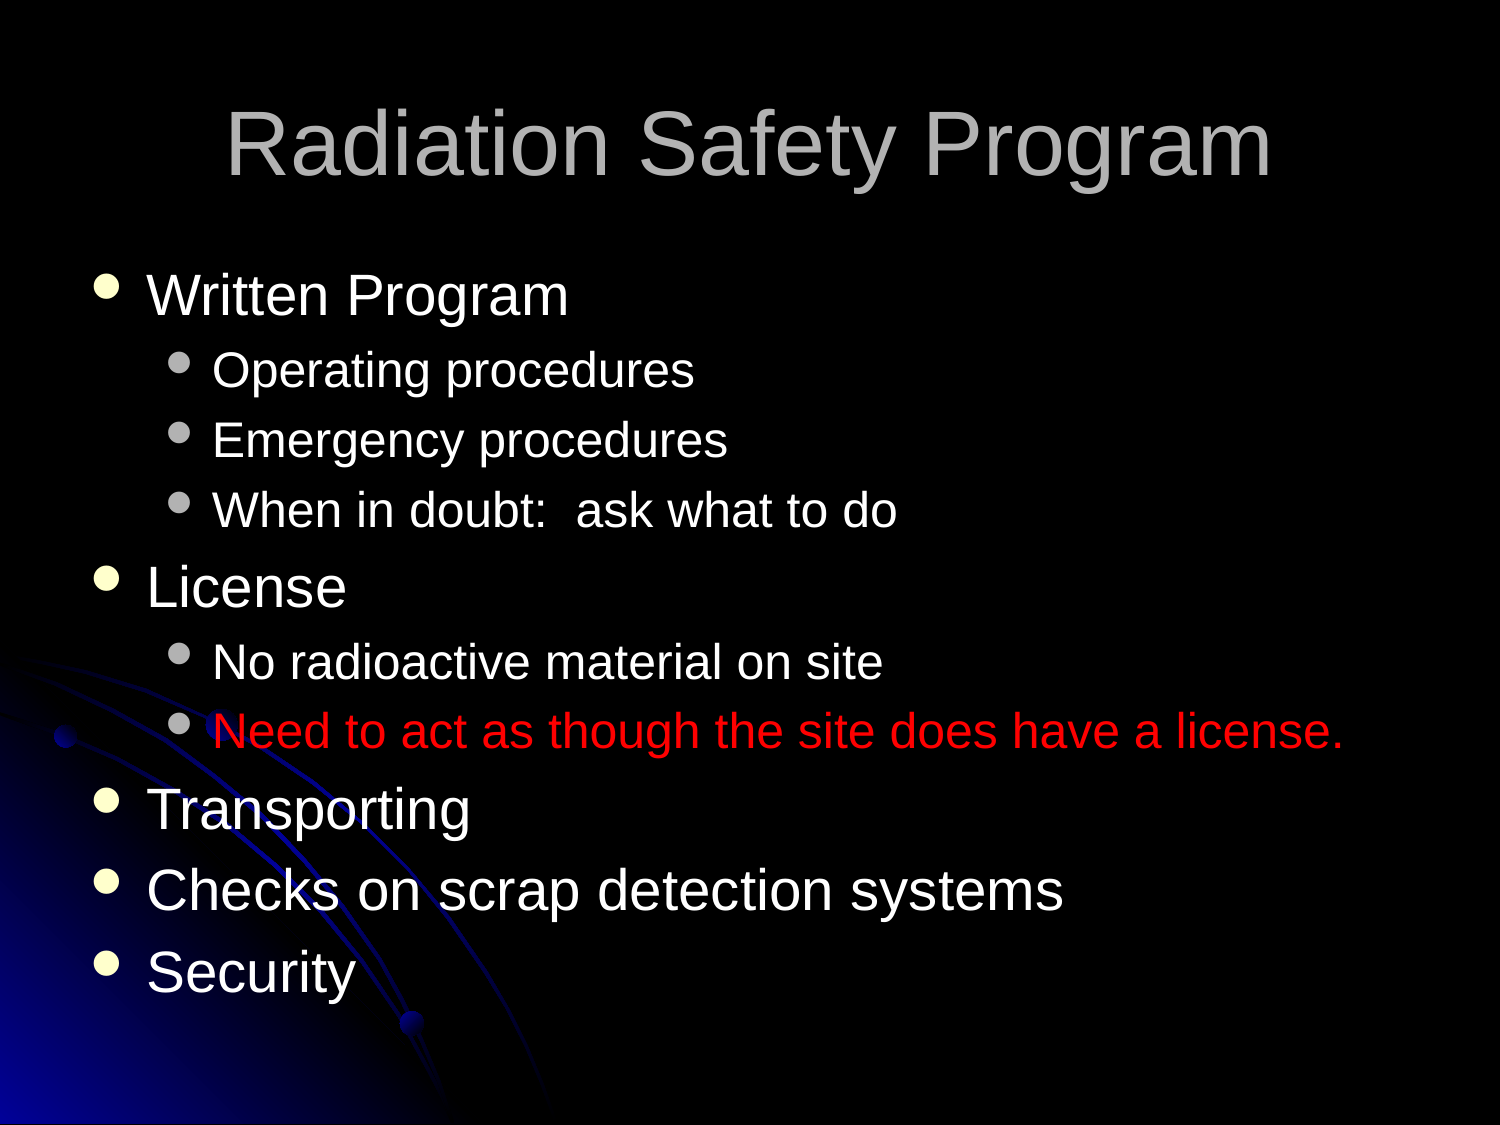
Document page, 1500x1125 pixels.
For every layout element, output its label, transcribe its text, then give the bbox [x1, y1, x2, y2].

list Written Program Operating procedures Emergency procedures When in doubt: ask what to do License No radioactive material on site Need to act as though the site does have a license. Transporting Checks on scrap detection systems Security [74, 249, 1426, 1069]
title Radiation Safety Program [74, 45, 1426, 233]
